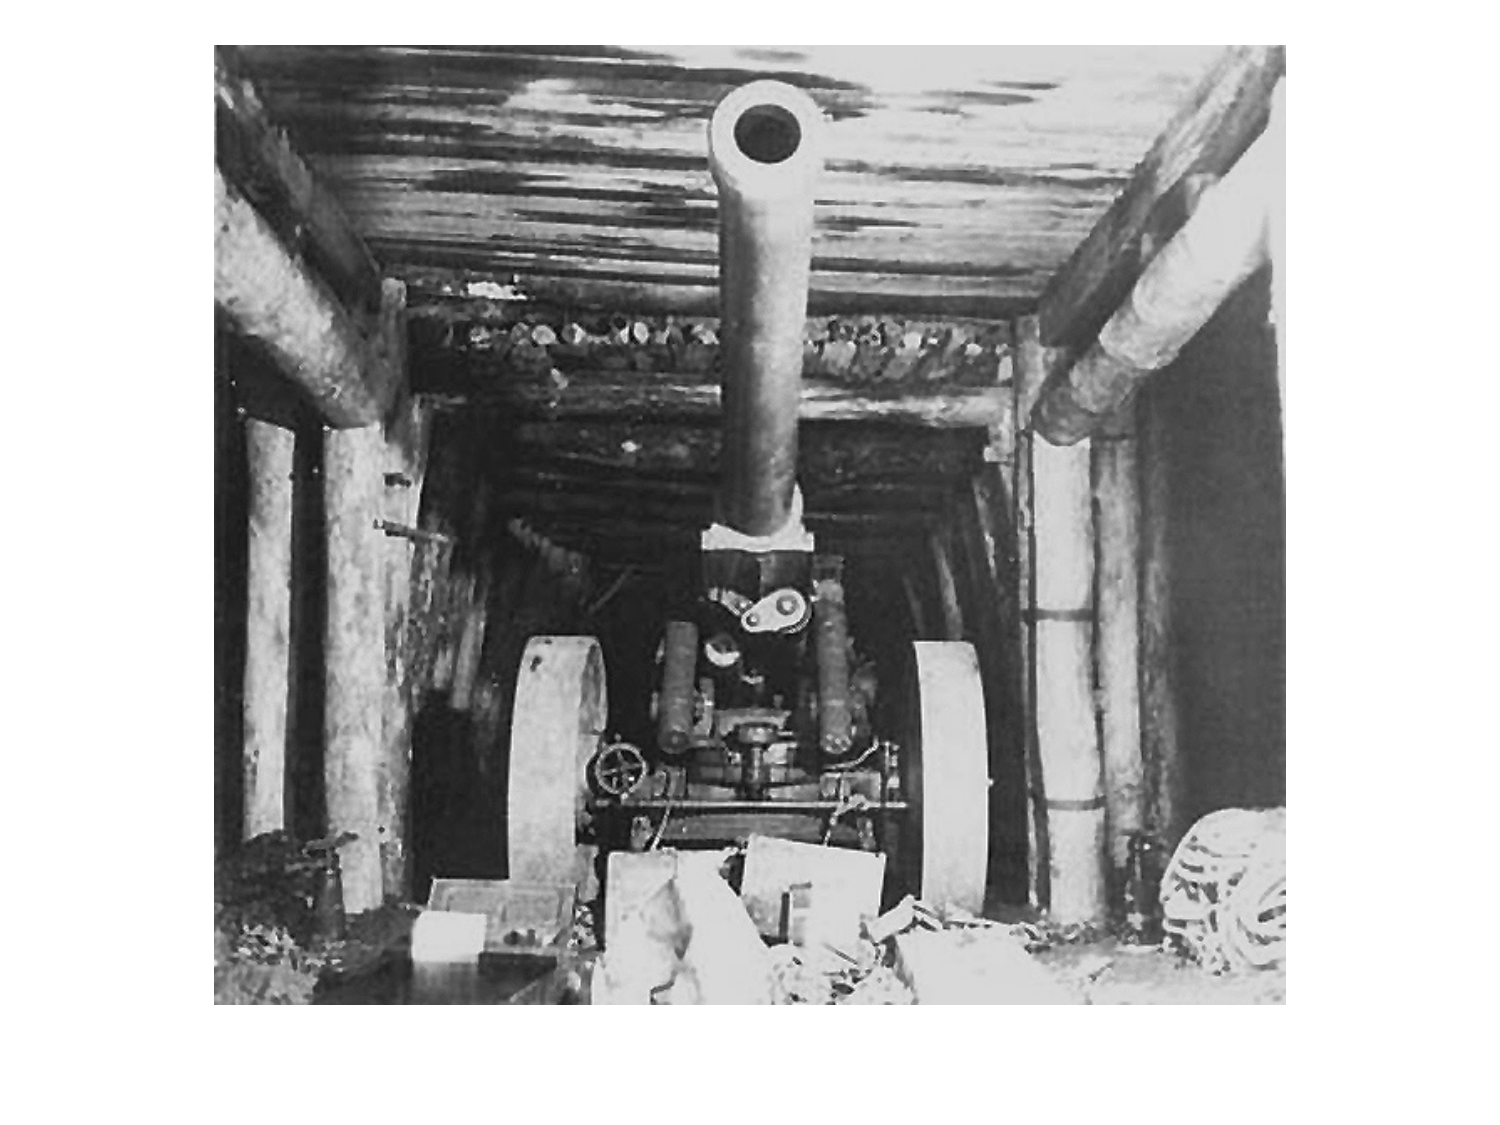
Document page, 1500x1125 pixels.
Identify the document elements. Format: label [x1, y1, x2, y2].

list [214, 44, 1286, 1006]
